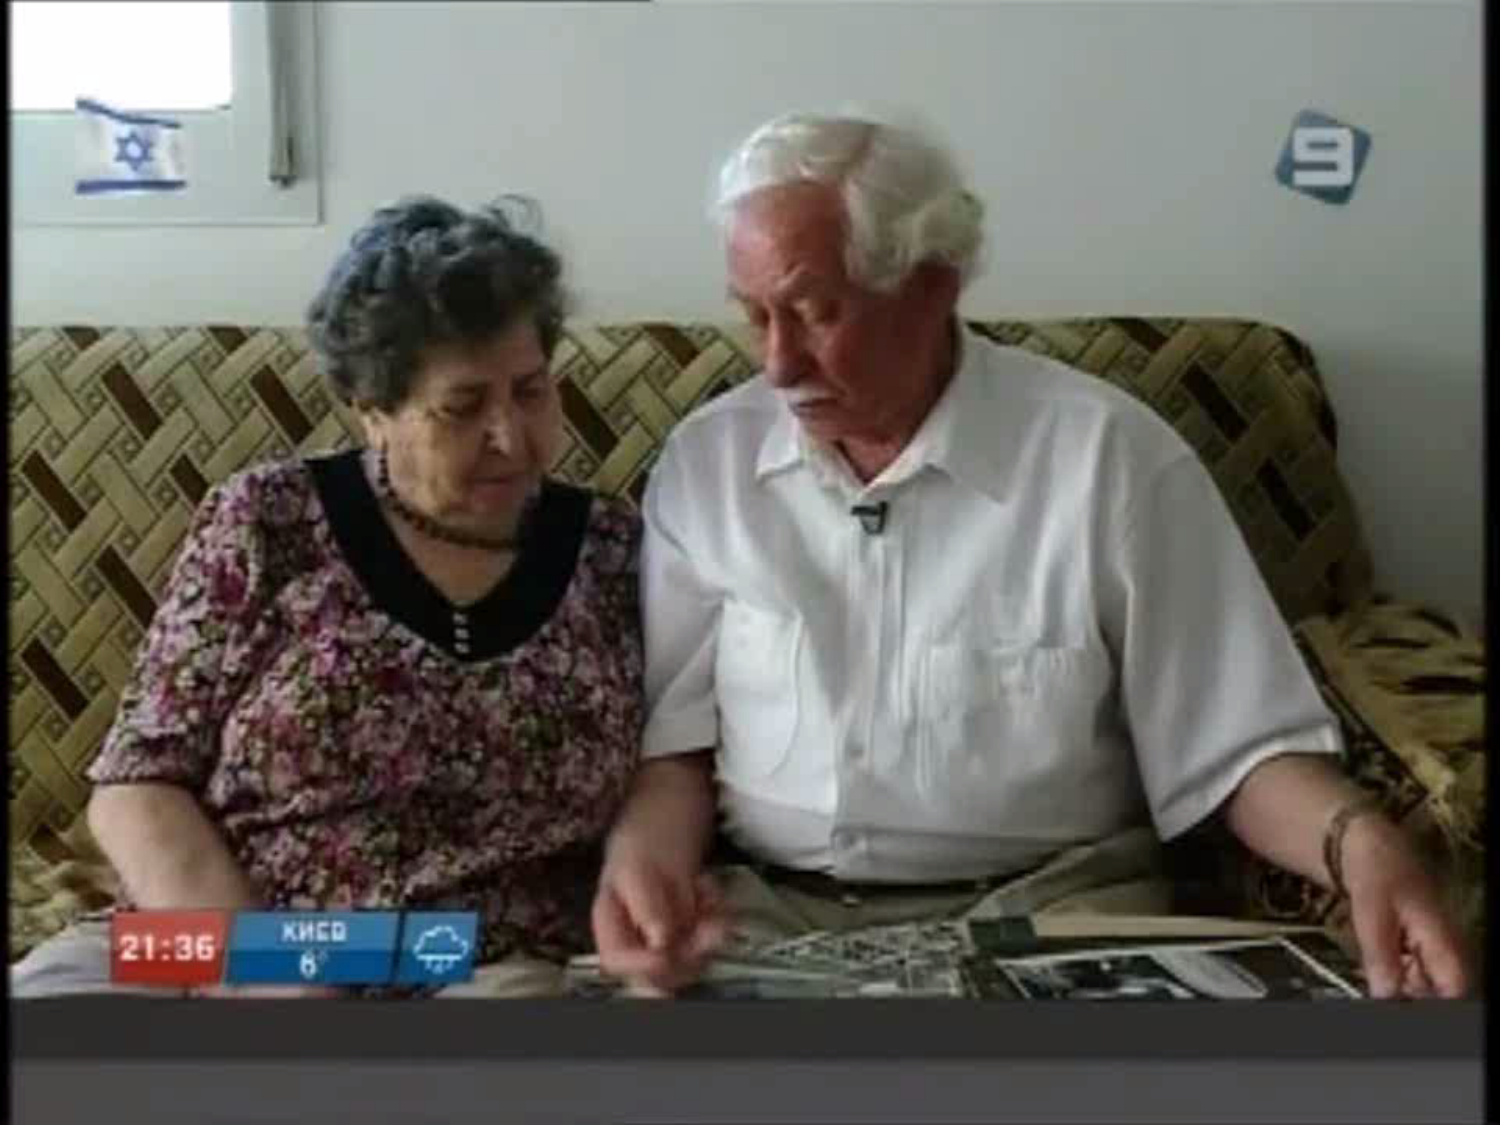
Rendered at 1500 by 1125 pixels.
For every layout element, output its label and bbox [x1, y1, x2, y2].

text_box [0, 0, 1500, 1125]
